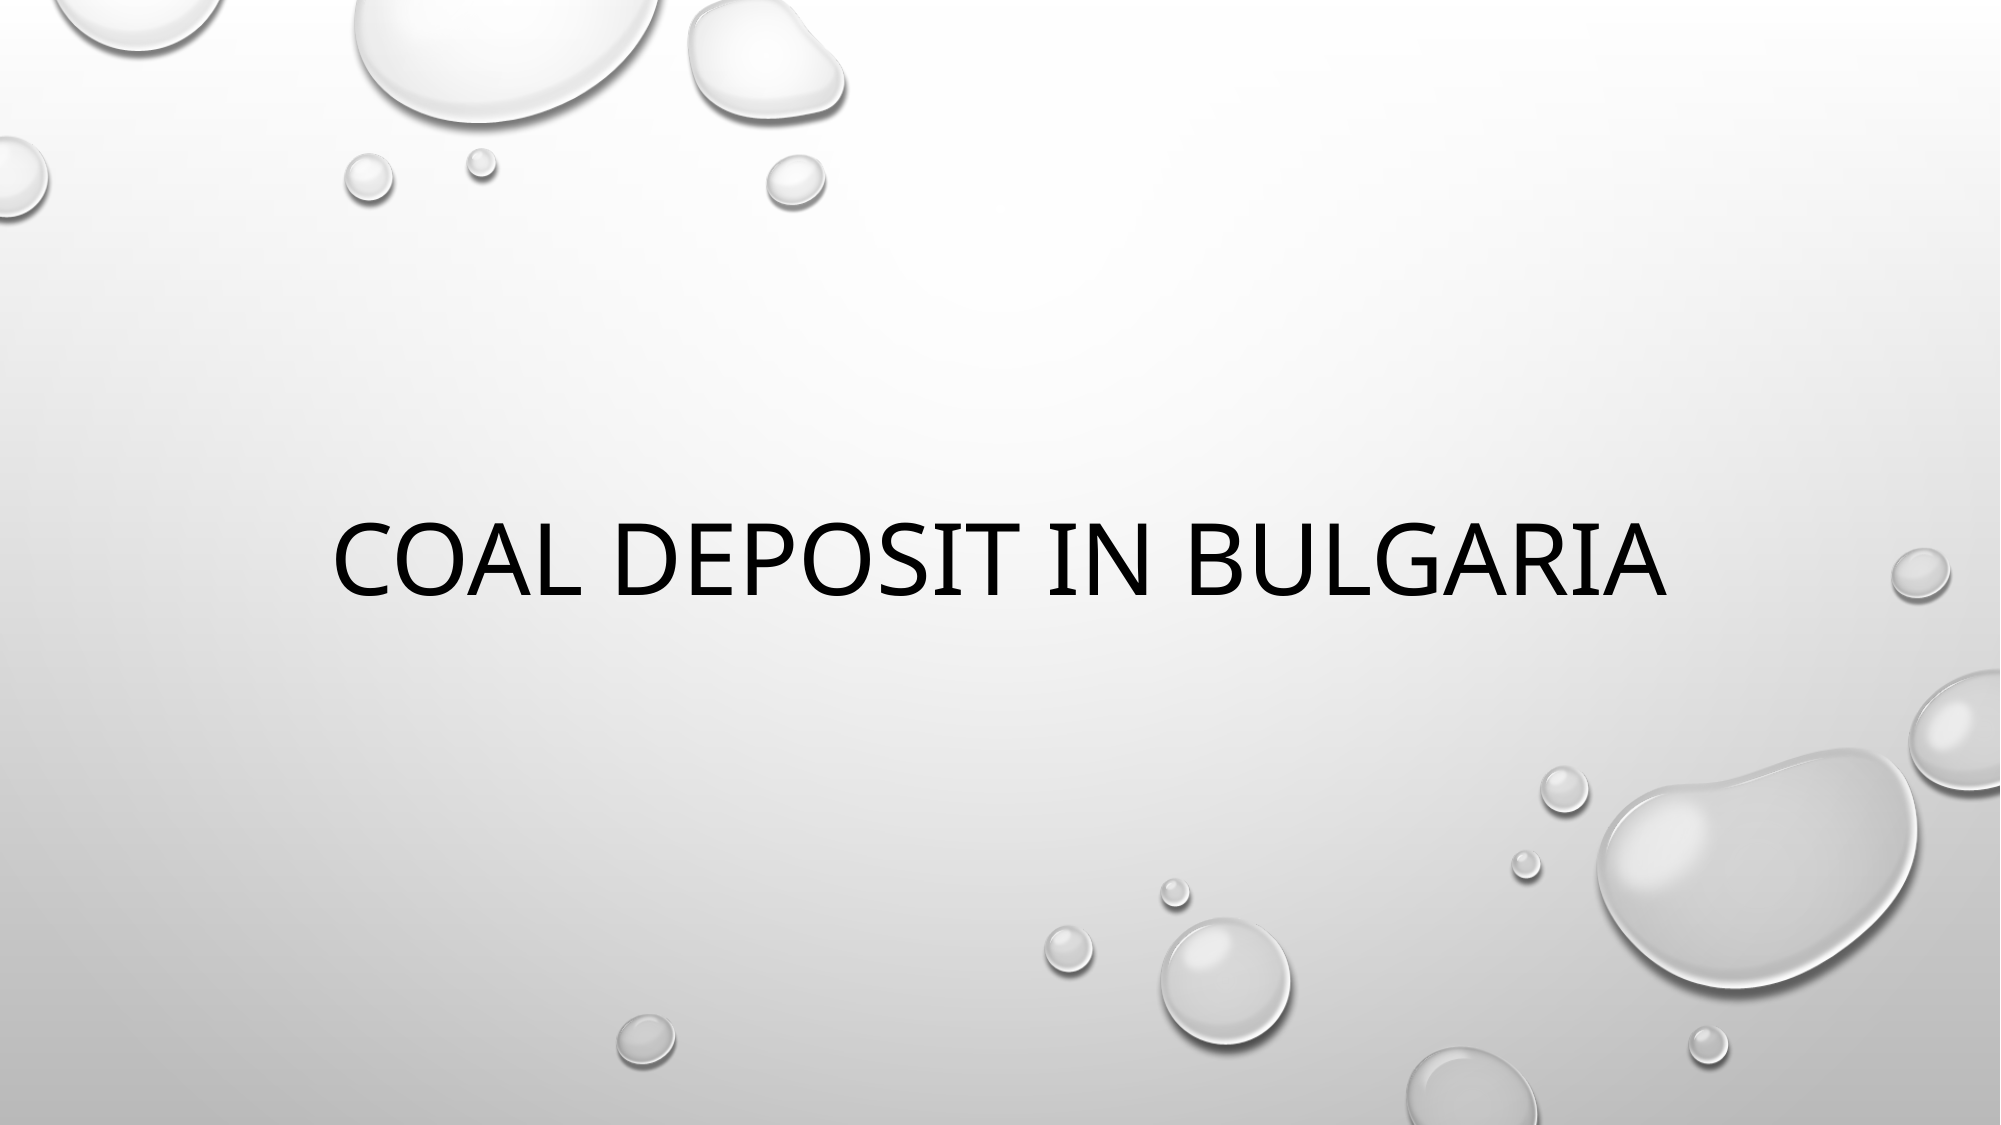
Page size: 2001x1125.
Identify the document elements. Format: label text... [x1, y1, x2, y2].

picture [0, 0, 2000, 1125]
title COAL DEPOSIT IN BULGARIA [287, 213, 1713, 625]
